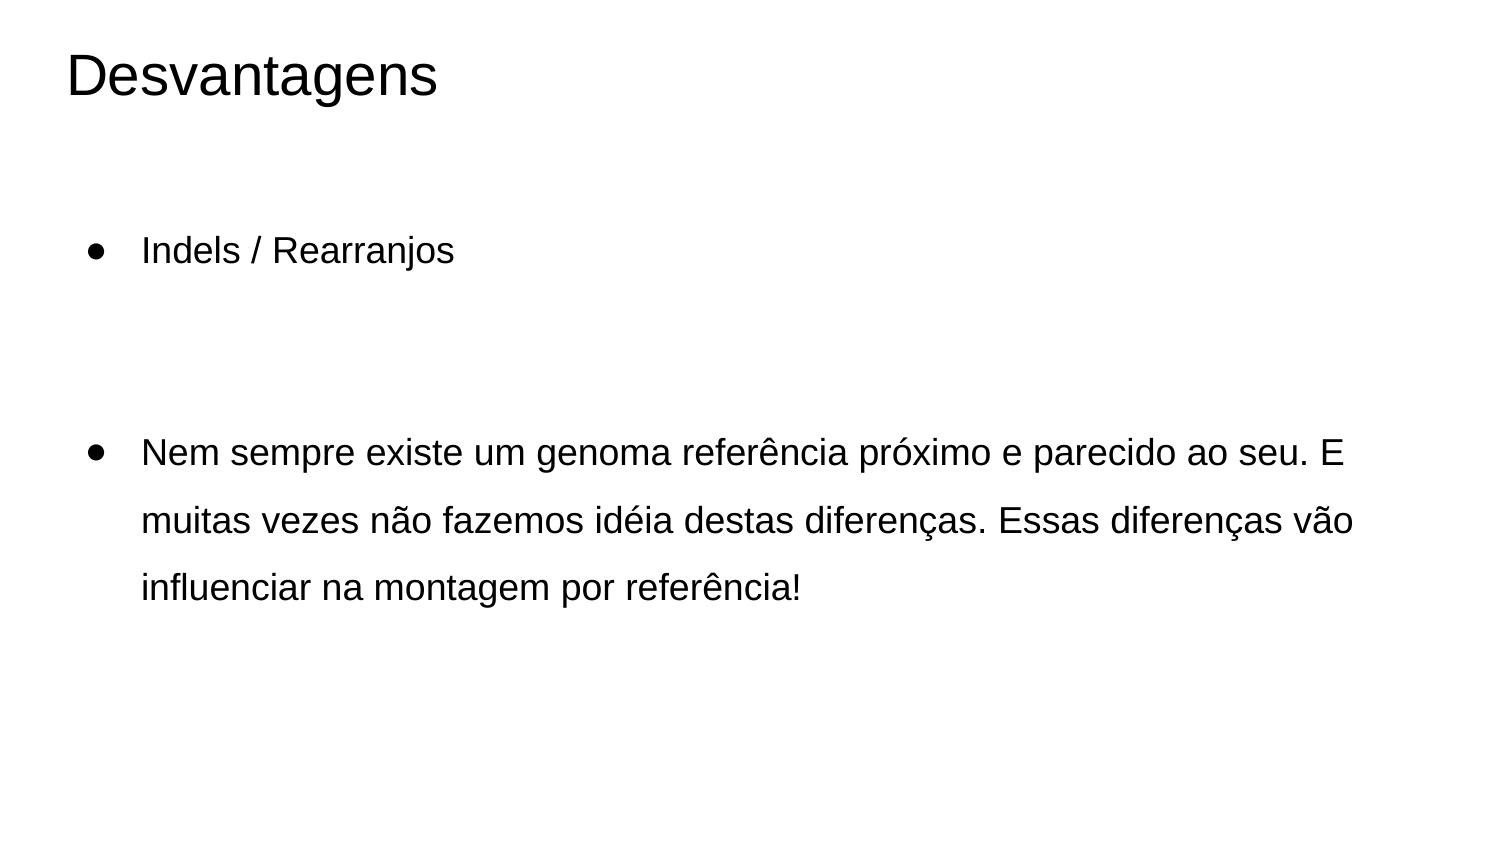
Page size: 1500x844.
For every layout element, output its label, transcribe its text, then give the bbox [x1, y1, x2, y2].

title Desvantagens [51, 22, 1449, 117]
list Indels / Rearranjos Nem sempre existe um genoma referência próximo e parecido ao seu. E muitas vezes não fazemos idéia destas diferenças. Essas diferenças vão influenciar na montagem por referência! [51, 189, 1449, 814]
